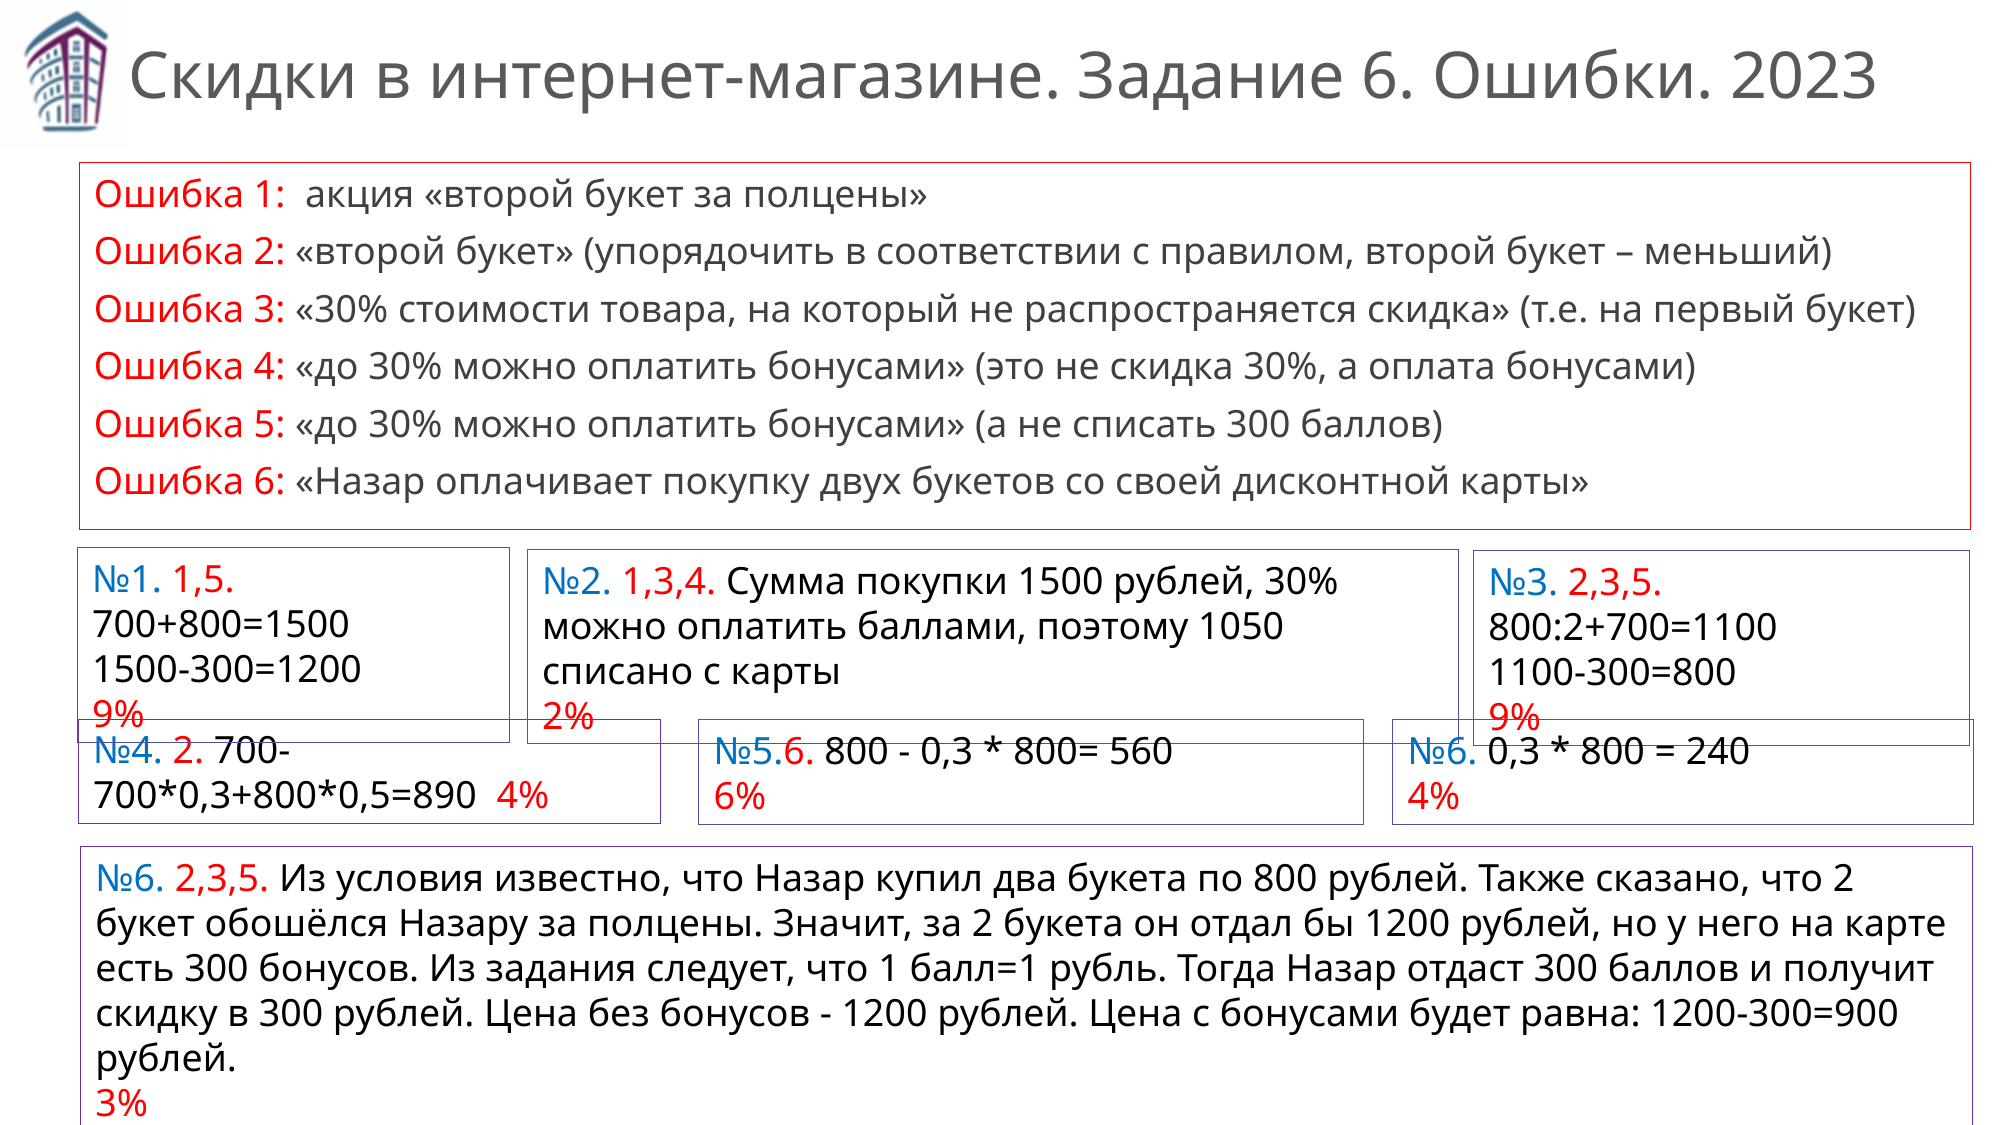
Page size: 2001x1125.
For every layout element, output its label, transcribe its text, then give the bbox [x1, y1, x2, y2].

text_box Ошибка 1: акция «второй букет за полцены» Ошибка 2: «второй букет» (упорядочить в соответствии с правилом, второй букет – меньший) Ошибка 3: «30% стоимости товара, на который не распространяется скидка» (т.е. на первый букет) Ошибка 4: «до 30% можно оплатить бонусами» (это не скидка 30%, а оплата бонусами) Ошибка 5: «до 30% можно оплатить бонусами» (а не списать 300 баллов) Ошибка 6: «Назар оплачивает покупку двух букетов со своей дисконтной карты» [79, 162, 1971, 530]
text_box №6. 2,3,5. Из условия известно, что Назар купил два букета по 800 рублей. Также сказано, что 2 букет обошёлся Назару за полцены. Значит, за 2 букета он отдал бы 1200 рублей, но у него на карте есть 300 бонусов. Из задания следует, что 1 балл=1 рубль. Тогда Назар отдаст 300 баллов и получит скидку в 300 рублей. Цена без бонусов - 1200 рублей. Цена с бонусами будет равна: 1200-300=900 рублей. 3% [80, 846, 1973, 1125]
picture [0, 0, 129, 149]
text_box №6. 0,3 * 800 = 240 4% [1392, 719, 1974, 825]
text_box №5.6. 800 - 0,3 * 800= 560 6% [698, 719, 1364, 825]
text_box №4. 2. 700-700*0,3+800*0,5=890 4% [78, 719, 661, 824]
text_box №3. 2,3,5. 800:2+700=1100 1100-300=800 9% [1473, 550, 1970, 719]
text_box №2. 1,3,4. Сумма покупки 1500 рублей, 30% можно оплатить баллами, поэтому 1050 списано с карты 2% [527, 549, 1459, 744]
text_box №1. 1,5. 700+800=1500 1500-300=1200 9% [77, 547, 510, 743]
title Скидки в интернет-магазине. Задание 6. Ошибки. 2023 [113, 26, 1974, 177]
